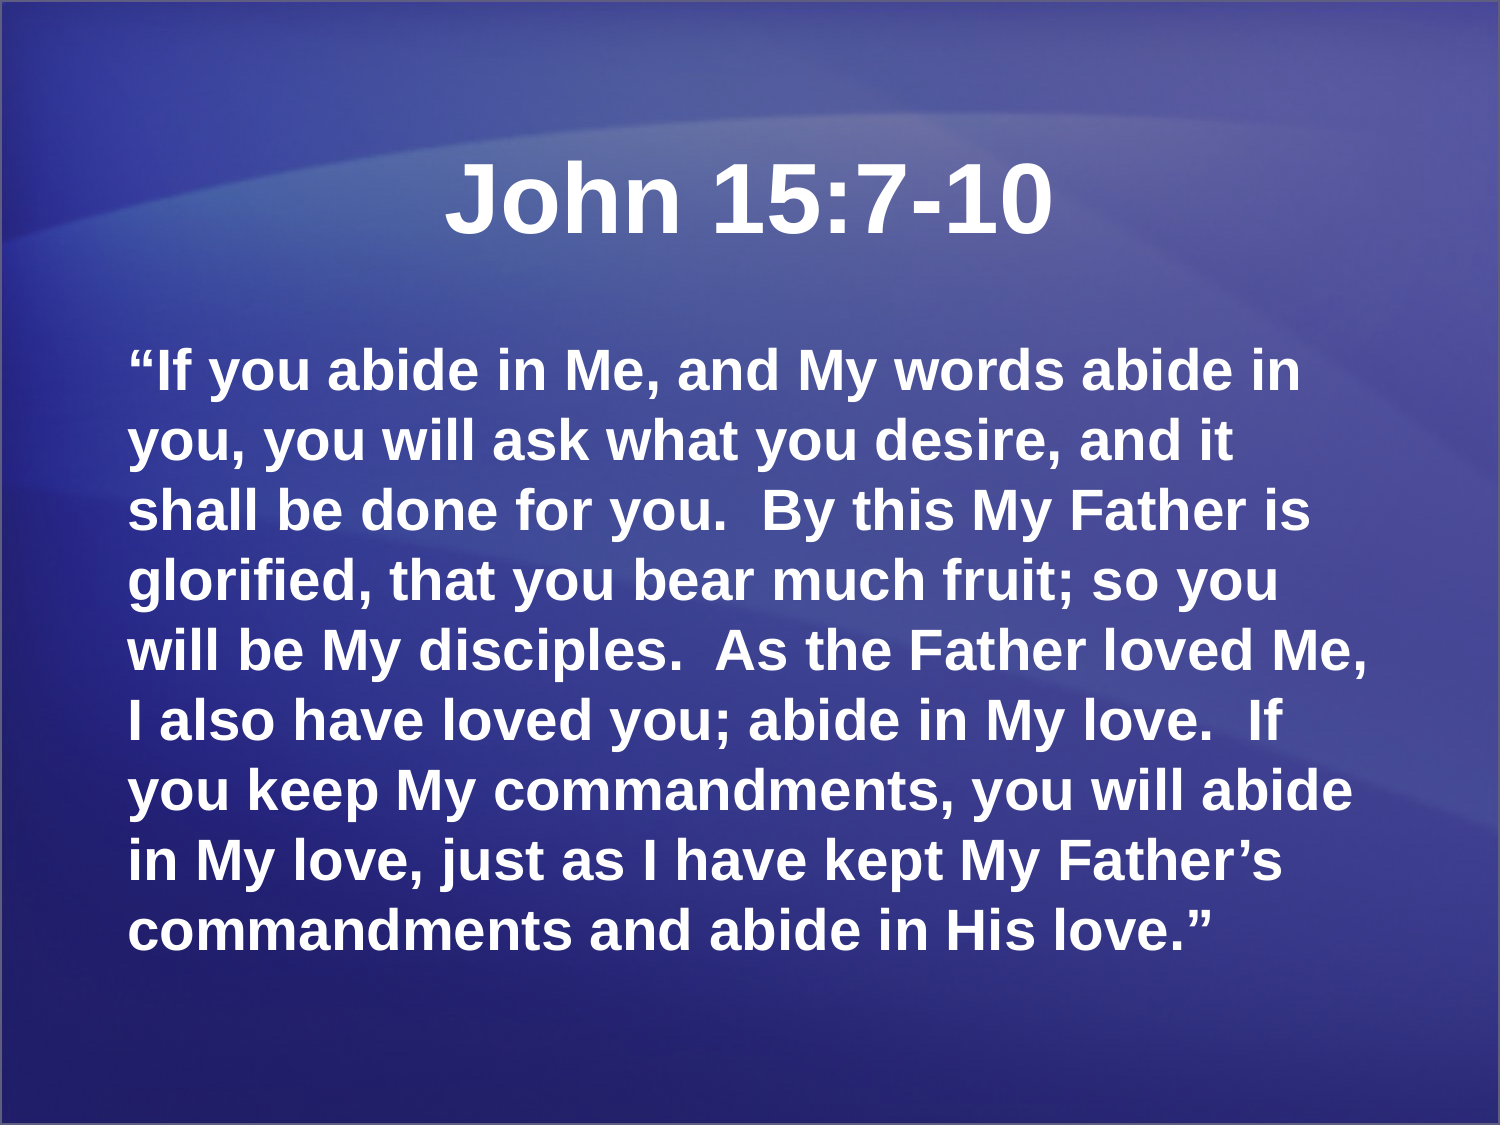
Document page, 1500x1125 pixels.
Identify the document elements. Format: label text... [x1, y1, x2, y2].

text_box John 15:7-10 [112, 99, 1388, 288]
text_box “If you abide in Me, and My words abide in you, you will ask what you desire, and it shall be done for you. By this My Father is glorified, that you bear much fruit; so you will be My disciples. As the Father loved Me, I also have loved you; abide in My love. If you keep My commandments, you will abide in My love, just as I have kept My Father’s commandments and abide in His love.” [112, 324, 1388, 1000]
